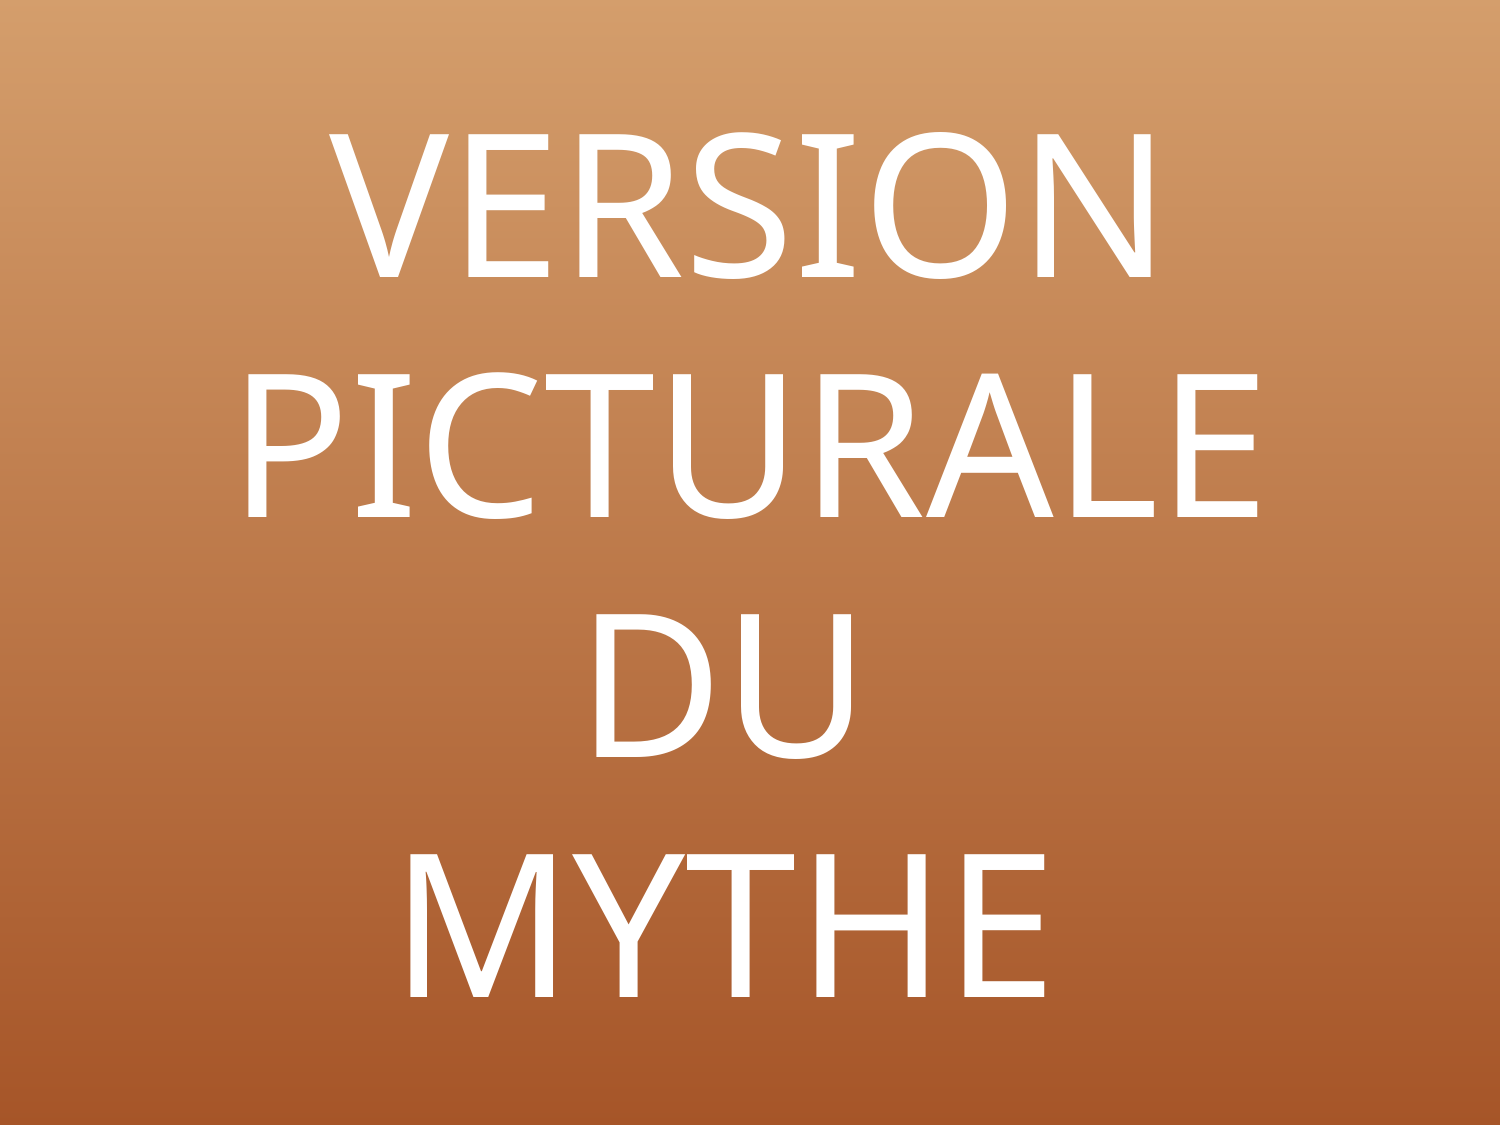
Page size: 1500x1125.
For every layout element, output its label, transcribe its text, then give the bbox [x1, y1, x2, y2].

text_box VERSION PICTURALE DU MYTHE [165, 70, 1335, 1045]
